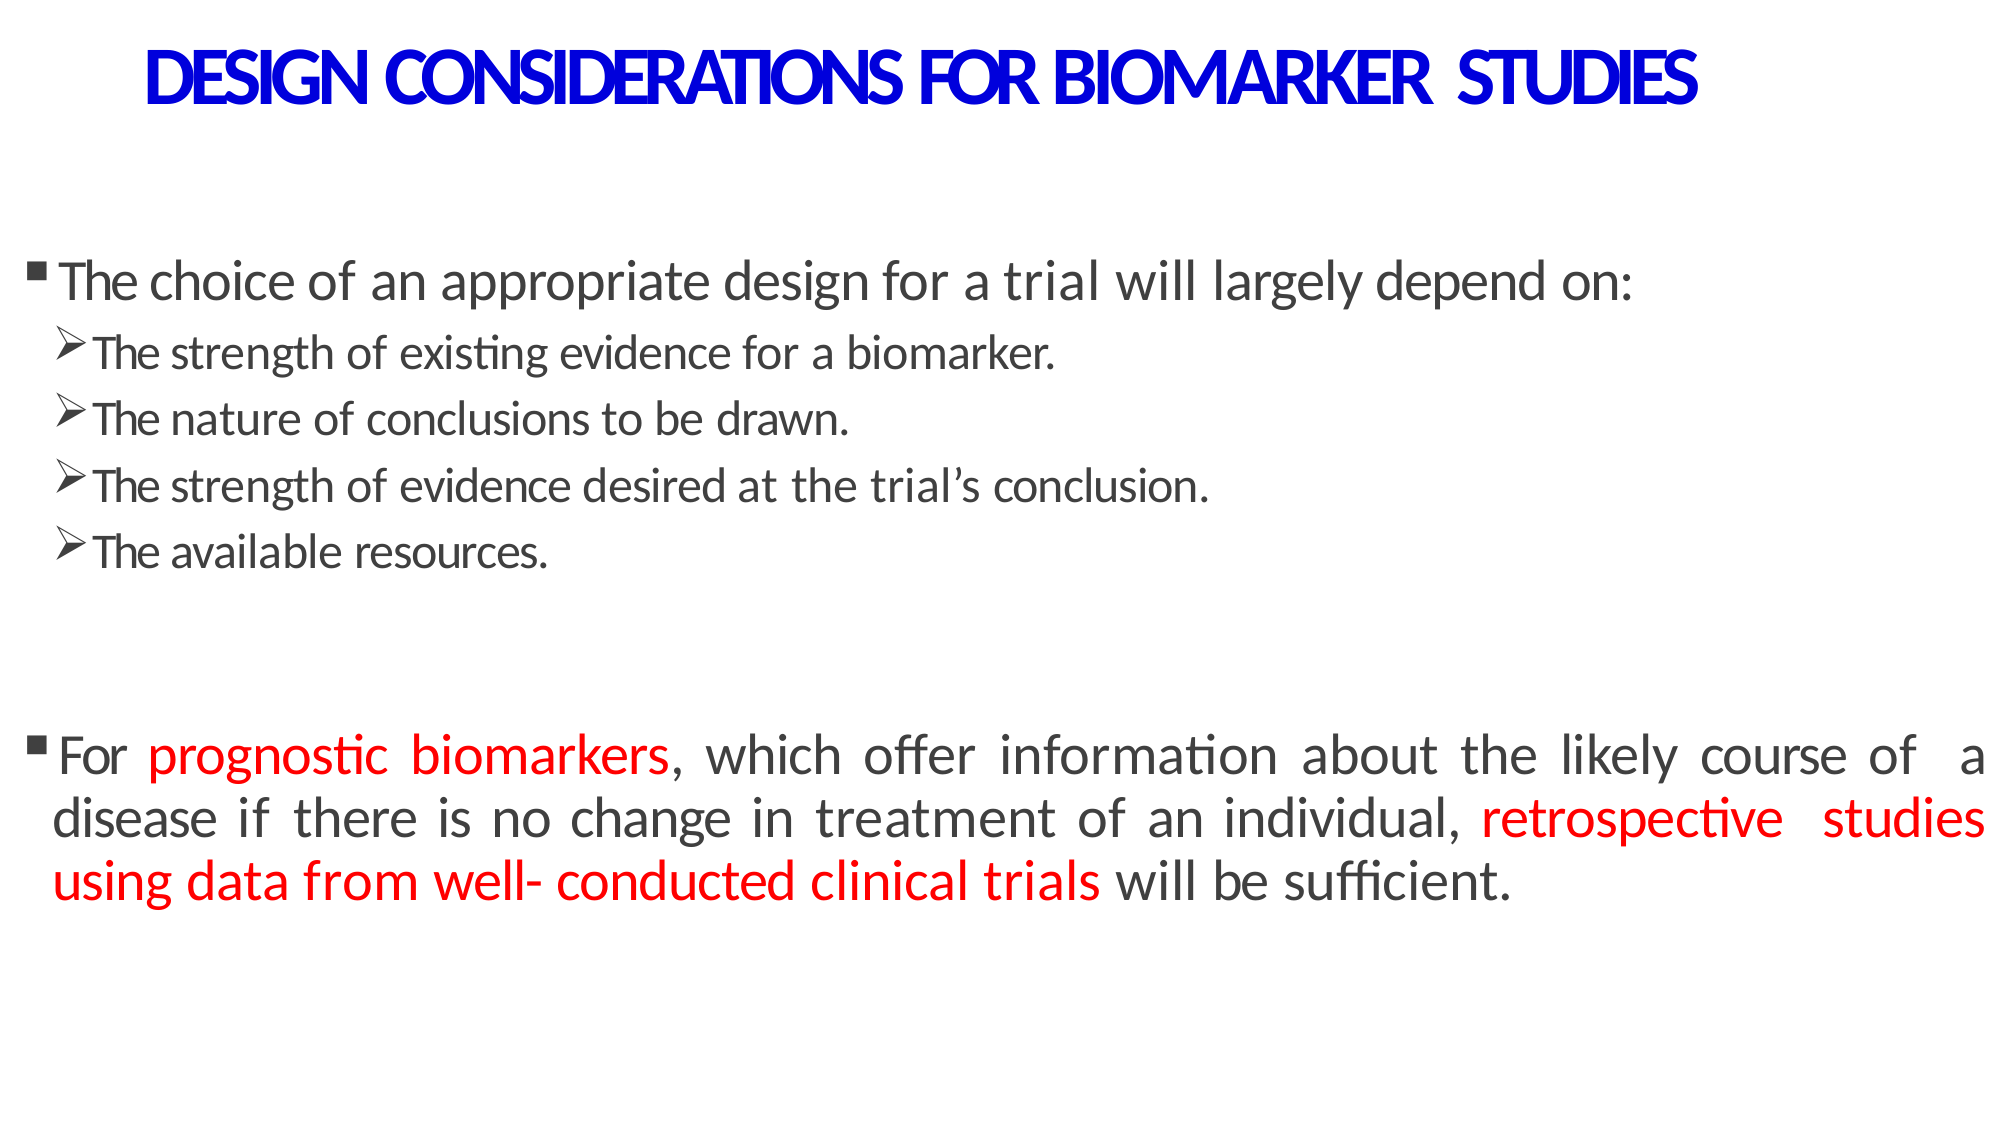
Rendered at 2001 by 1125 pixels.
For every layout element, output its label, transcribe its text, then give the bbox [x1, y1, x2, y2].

title DESIGN CONSIDERATIONS FOR BIOMARKER STUDIES [141, 18, 1859, 209]
text_box The choice of an appropriate design for a trial will largely depend on: The strength of existing evidence for a biomarker. The nature of conclusions to be drawn. The strength of evidence desired at the trial’s conclusion. The available resources. For prognostic biomarkers, which offer information about the likely course of a disease if there is no change in treatment of an individual, retrospective studies using data from well- conducted clinical trials will be sufficient. [12, 232, 1988, 913]
